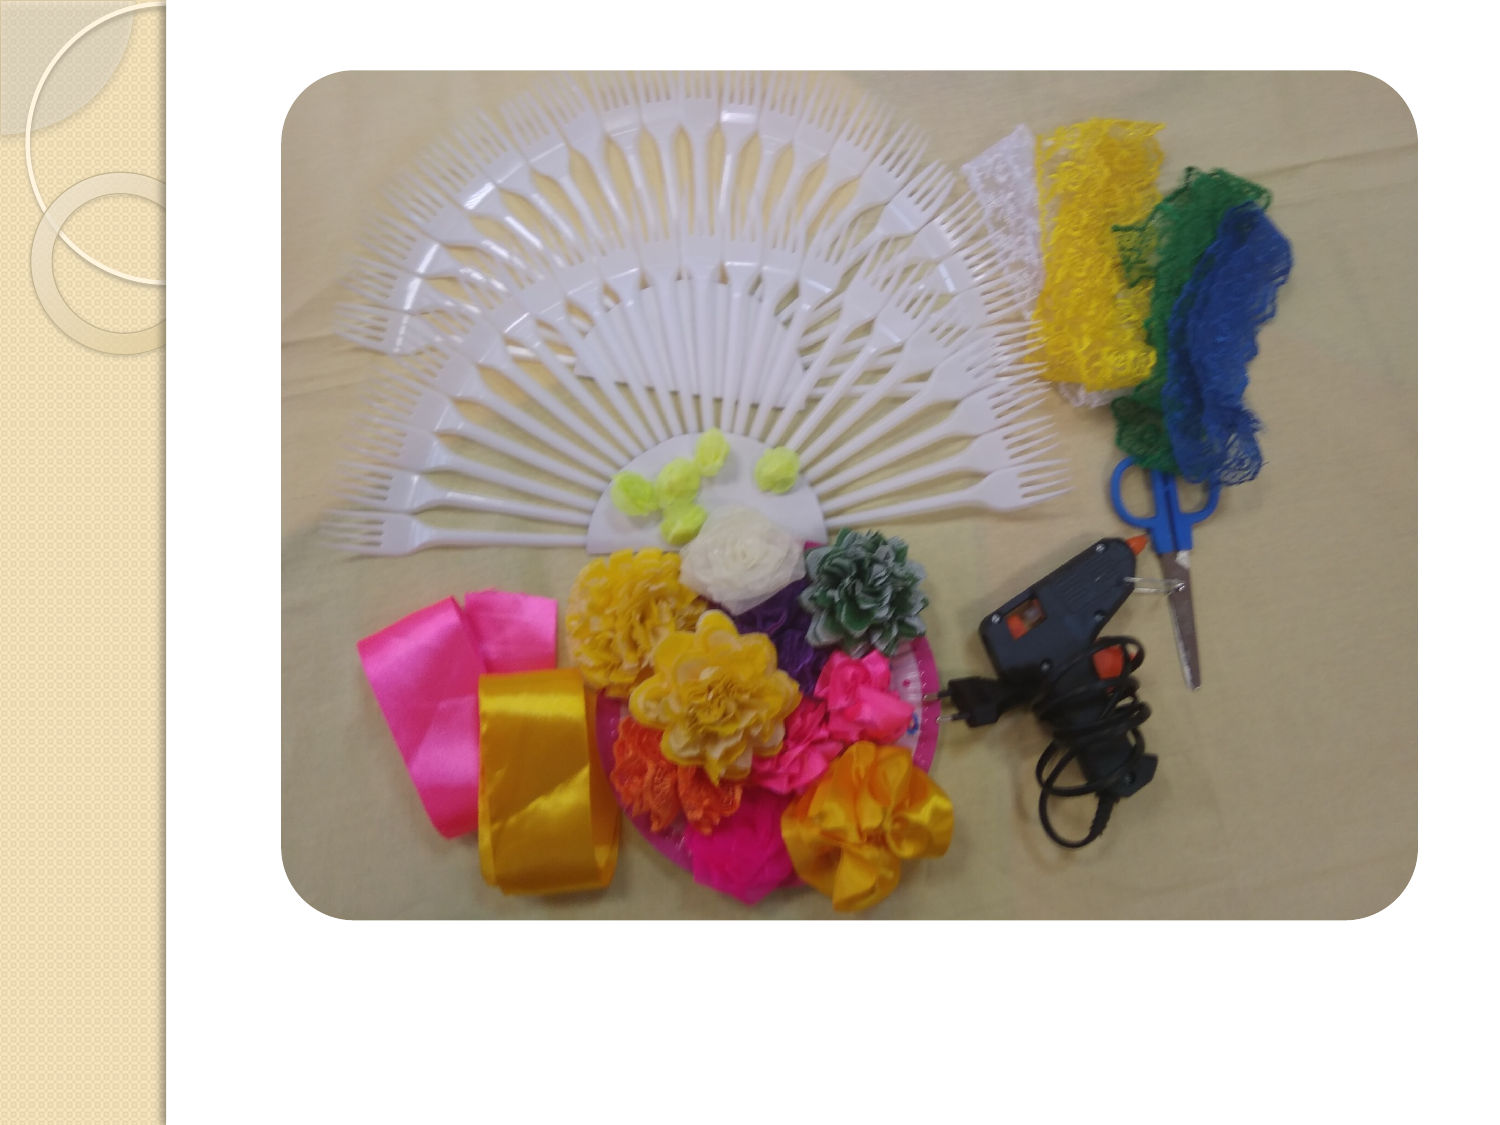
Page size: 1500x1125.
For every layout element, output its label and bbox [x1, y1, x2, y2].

picture [280, 70, 1419, 921]
